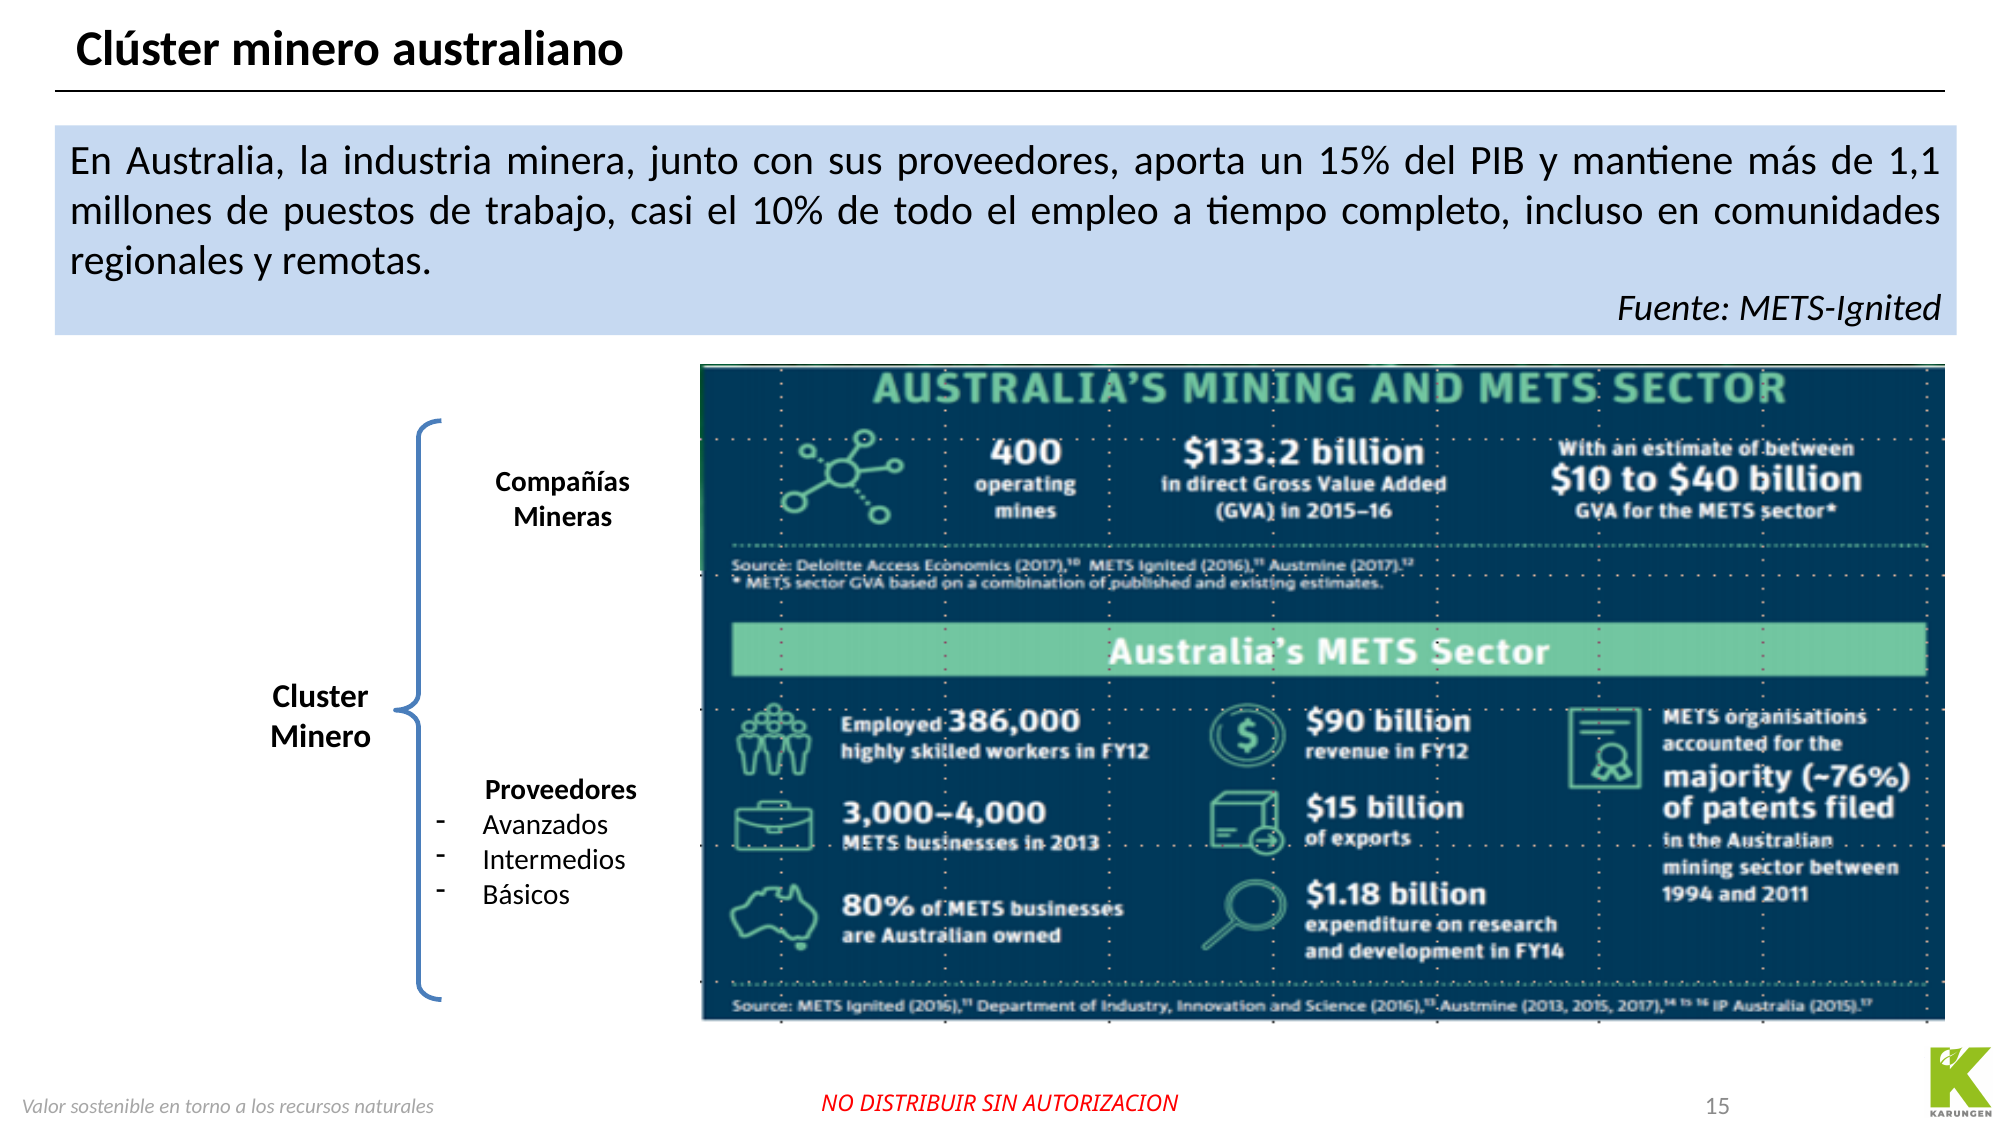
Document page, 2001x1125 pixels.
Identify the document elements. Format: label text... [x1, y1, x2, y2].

text_box Valor sostenible en torno a los recursos naturales [8, 1085, 448, 1125]
text_box En Australia, la industria minera, junto con sus proveedores, aporta un 15% del PIB y mantiene más de 1,1 millones de puestos de trabajo, casi el 10% de todo el empleo a tiempo completo, incluso en comunidades regionales y remotas. Fuente: METS-Ignited [54, 125, 1957, 336]
text_box Proveedores Avanzados Intermedios Básicos [442, 763, 694, 918]
text_box Cluster Minero [243, 667, 398, 762]
text_box 15 [1395, 1074, 1746, 1125]
picture [1924, 1046, 1993, 1118]
text_box Compañías Mineras [456, 454, 670, 540]
picture [699, 364, 1946, 1036]
text_box NO DISTRIBUIR SIN AUTORIZACION [762, 1080, 1238, 1125]
text_box Clúster minero australiano [61, 1, 1485, 90]
text_box [394, 420, 442, 1001]
